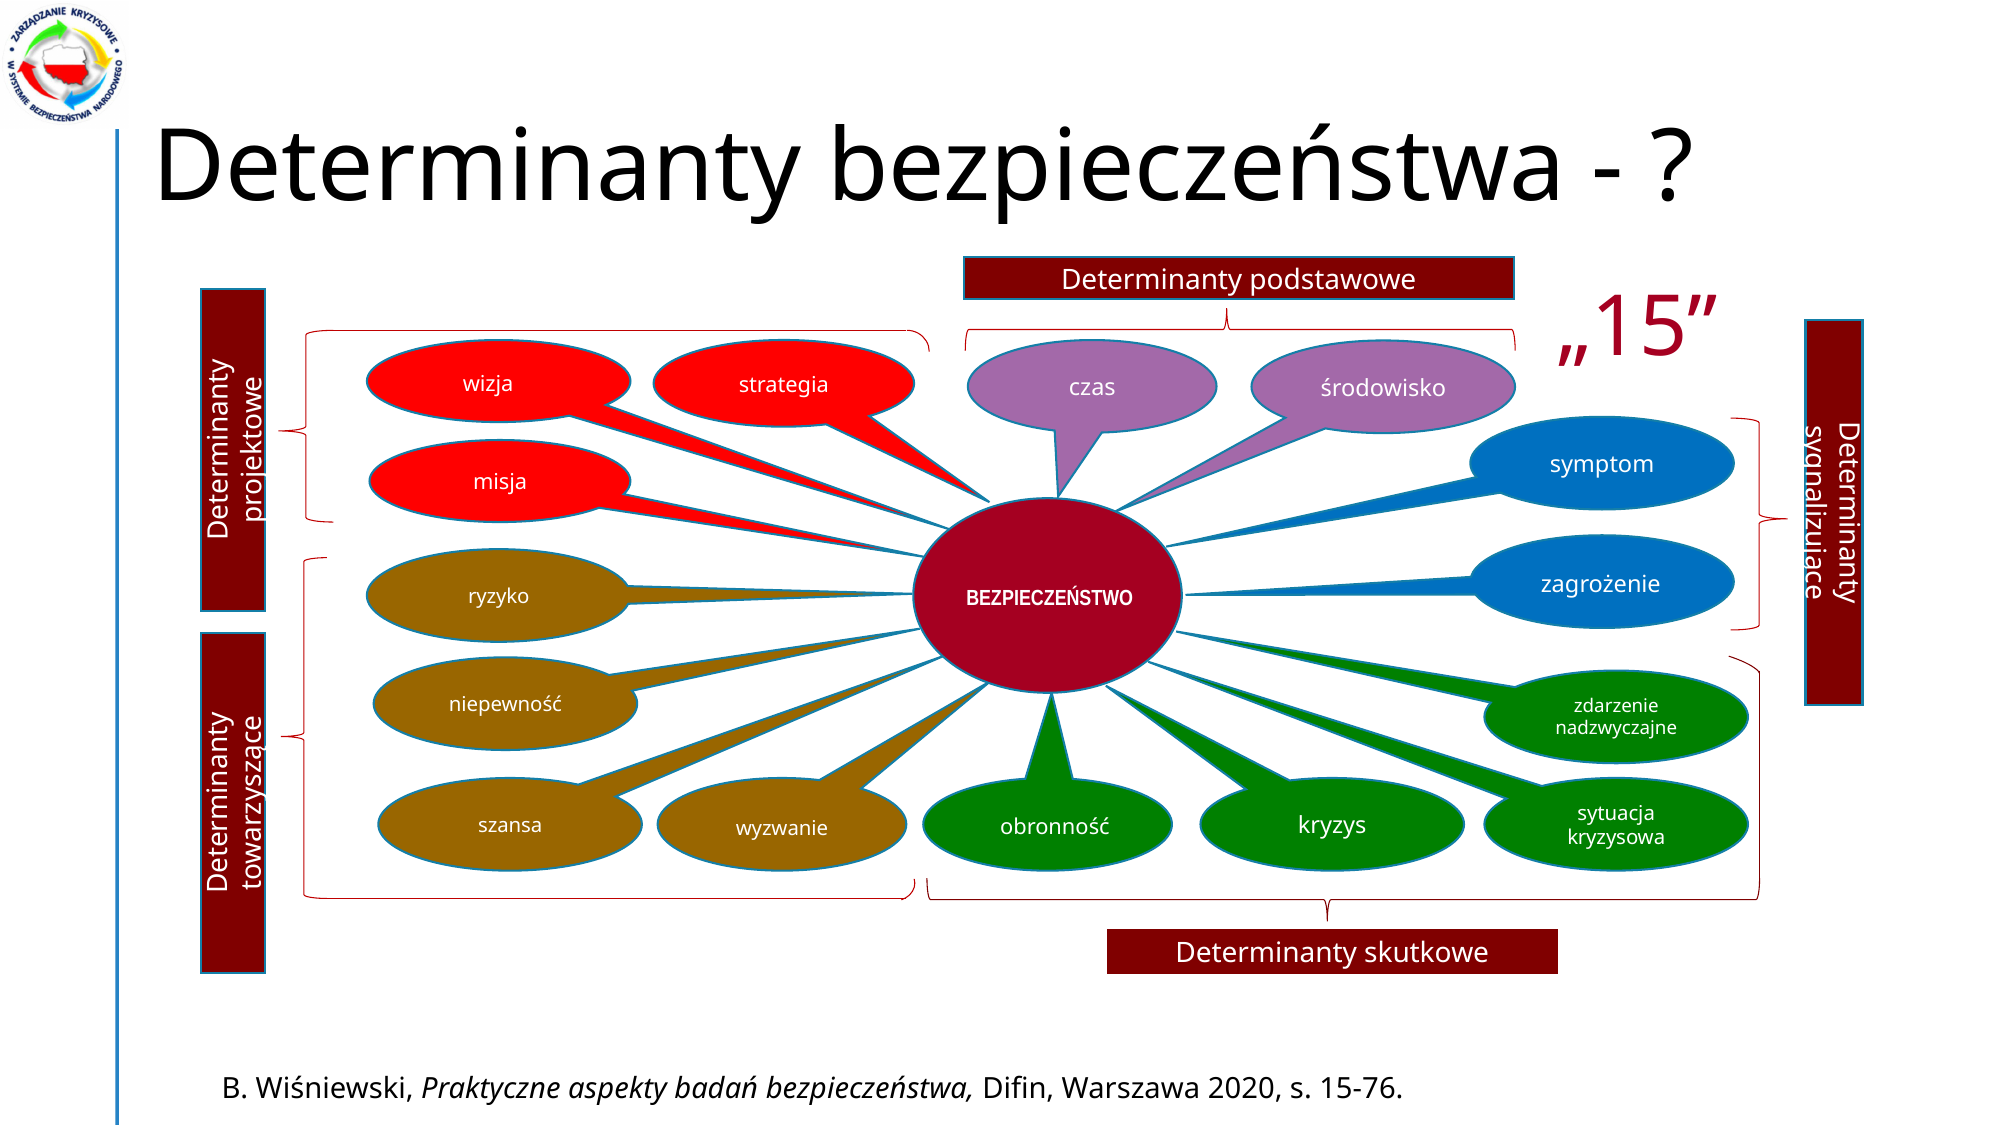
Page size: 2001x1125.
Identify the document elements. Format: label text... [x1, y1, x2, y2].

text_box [200, 256, 1863, 974]
picture [0, 1, 129, 129]
title Determinanty bezpieczeństwa - ? [137, 59, 1863, 278]
text_box B. Wiśniewski, Praktyczne aspekty badań bezpieczeństwa, Difin, Warszawa 2020, s. 15-76. [206, 1061, 1885, 1112]
